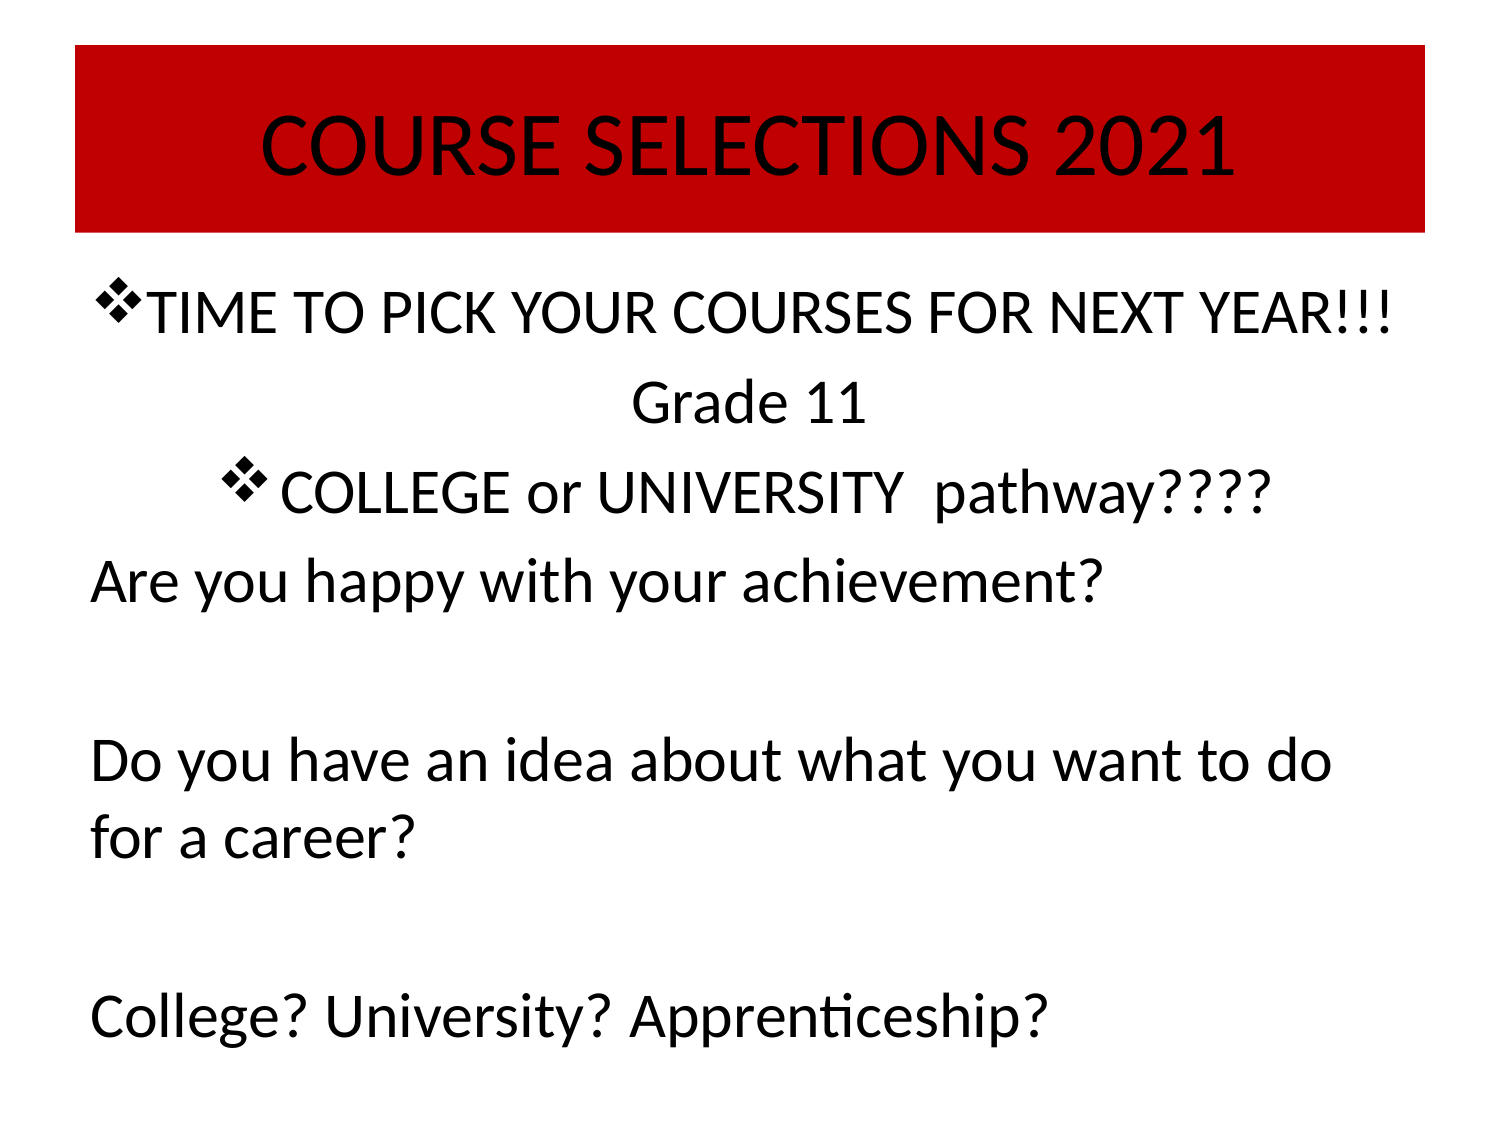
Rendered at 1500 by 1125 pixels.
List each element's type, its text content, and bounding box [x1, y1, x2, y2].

title COURSE SELECTIONS 2021 [75, 45, 1425, 233]
list TIME TO PICK YOUR COURSES FOR NEXT YEAR!!! Grade 11 COLLEGE or UNIVERSITY pathway???? Are you happy with your achievement? Do you have an idea about what you want to do for a career? College? University? Apprenticeship? [75, 262, 1425, 1113]
